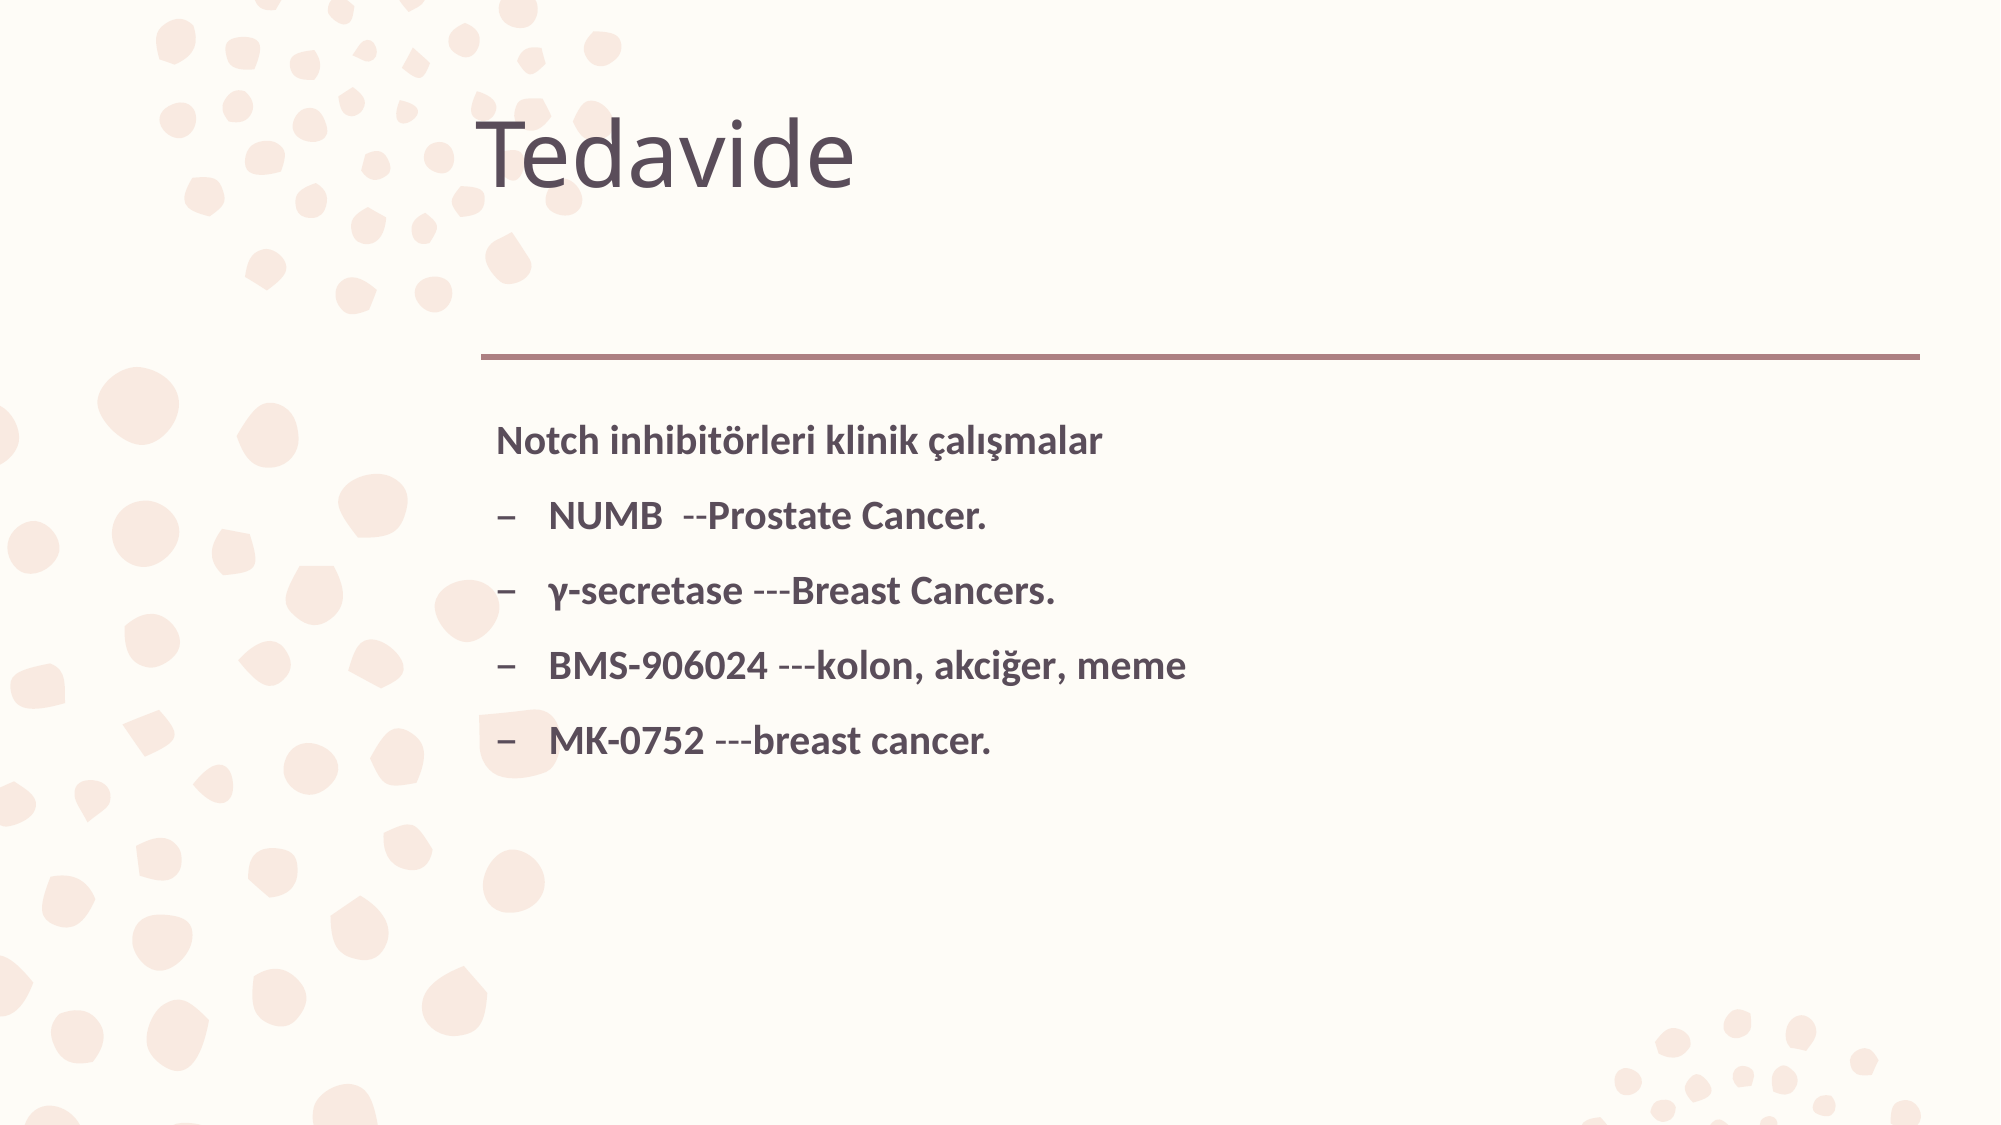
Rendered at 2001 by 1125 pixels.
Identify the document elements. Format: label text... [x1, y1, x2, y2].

title Tedavide [460, 93, 1920, 350]
list Notch inhibitörleri klinik çalışmalar NUMB --Prostate Cancer. γ-secretase ---Breast Cancers. BMS-906024 ---kolon, akciğer, meme MK-0752 ---breast cancer. [481, 399, 1920, 999]
